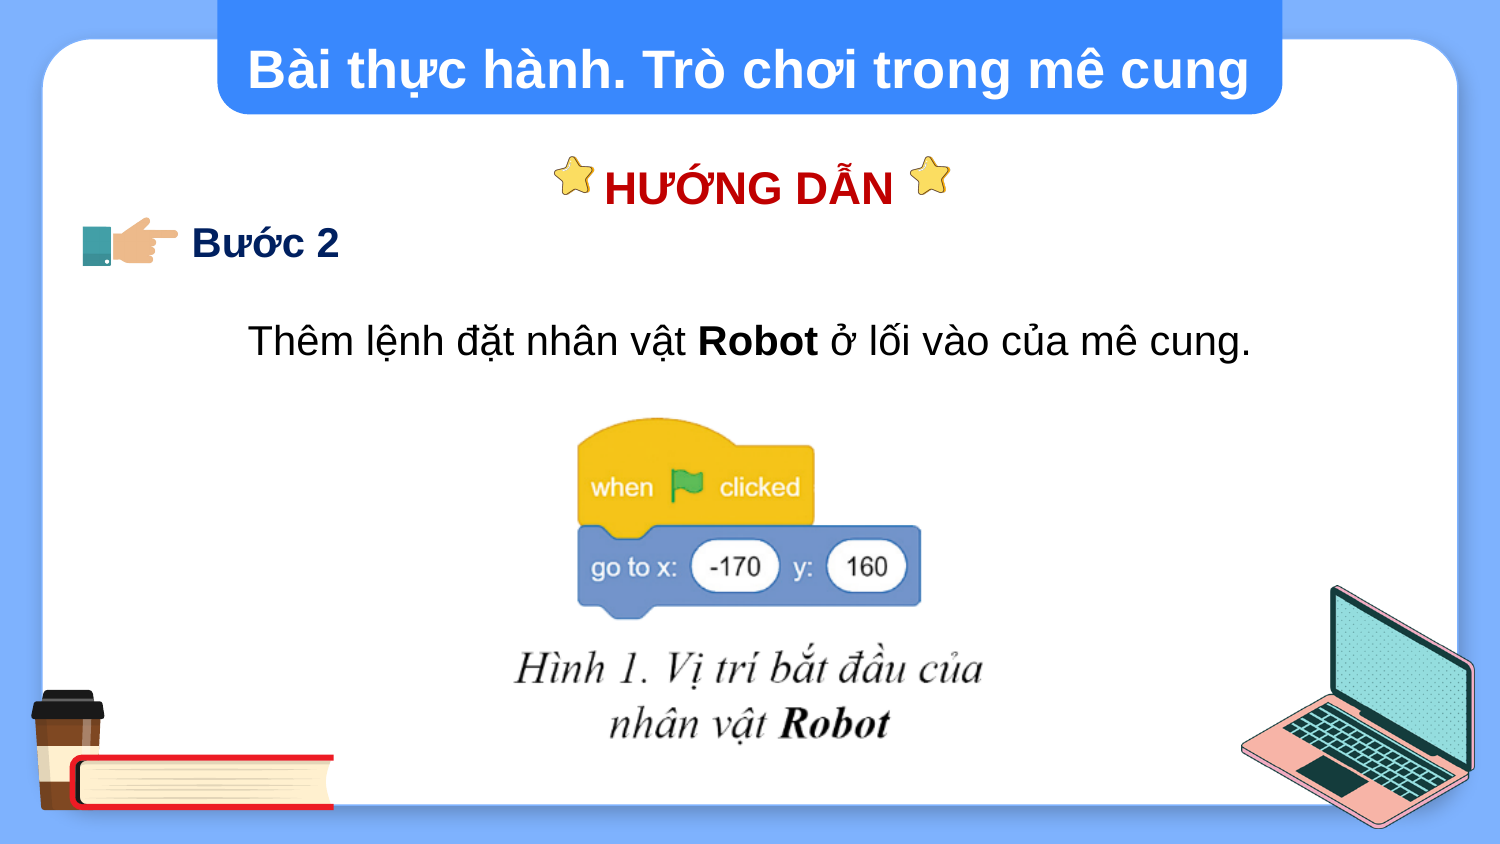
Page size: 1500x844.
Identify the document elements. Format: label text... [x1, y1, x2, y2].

text_box [221, 102, 1279, 117]
picture [497, 407, 1003, 763]
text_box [61, 166, 356, 317]
picture [544, 147, 598, 208]
text_box HƯỚNG DẪN [0, 123, 1500, 221]
picture [901, 147, 955, 208]
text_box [30, 689, 334, 811]
text_box Thêm lệnh đặt nhân vật Robot ở lối vào của mê cung. [0, 281, 1500, 372]
text_box Bài thực hành. Trò chơi trong mê cung [0, 0, 1500, 102]
picture [1241, 585, 1475, 829]
